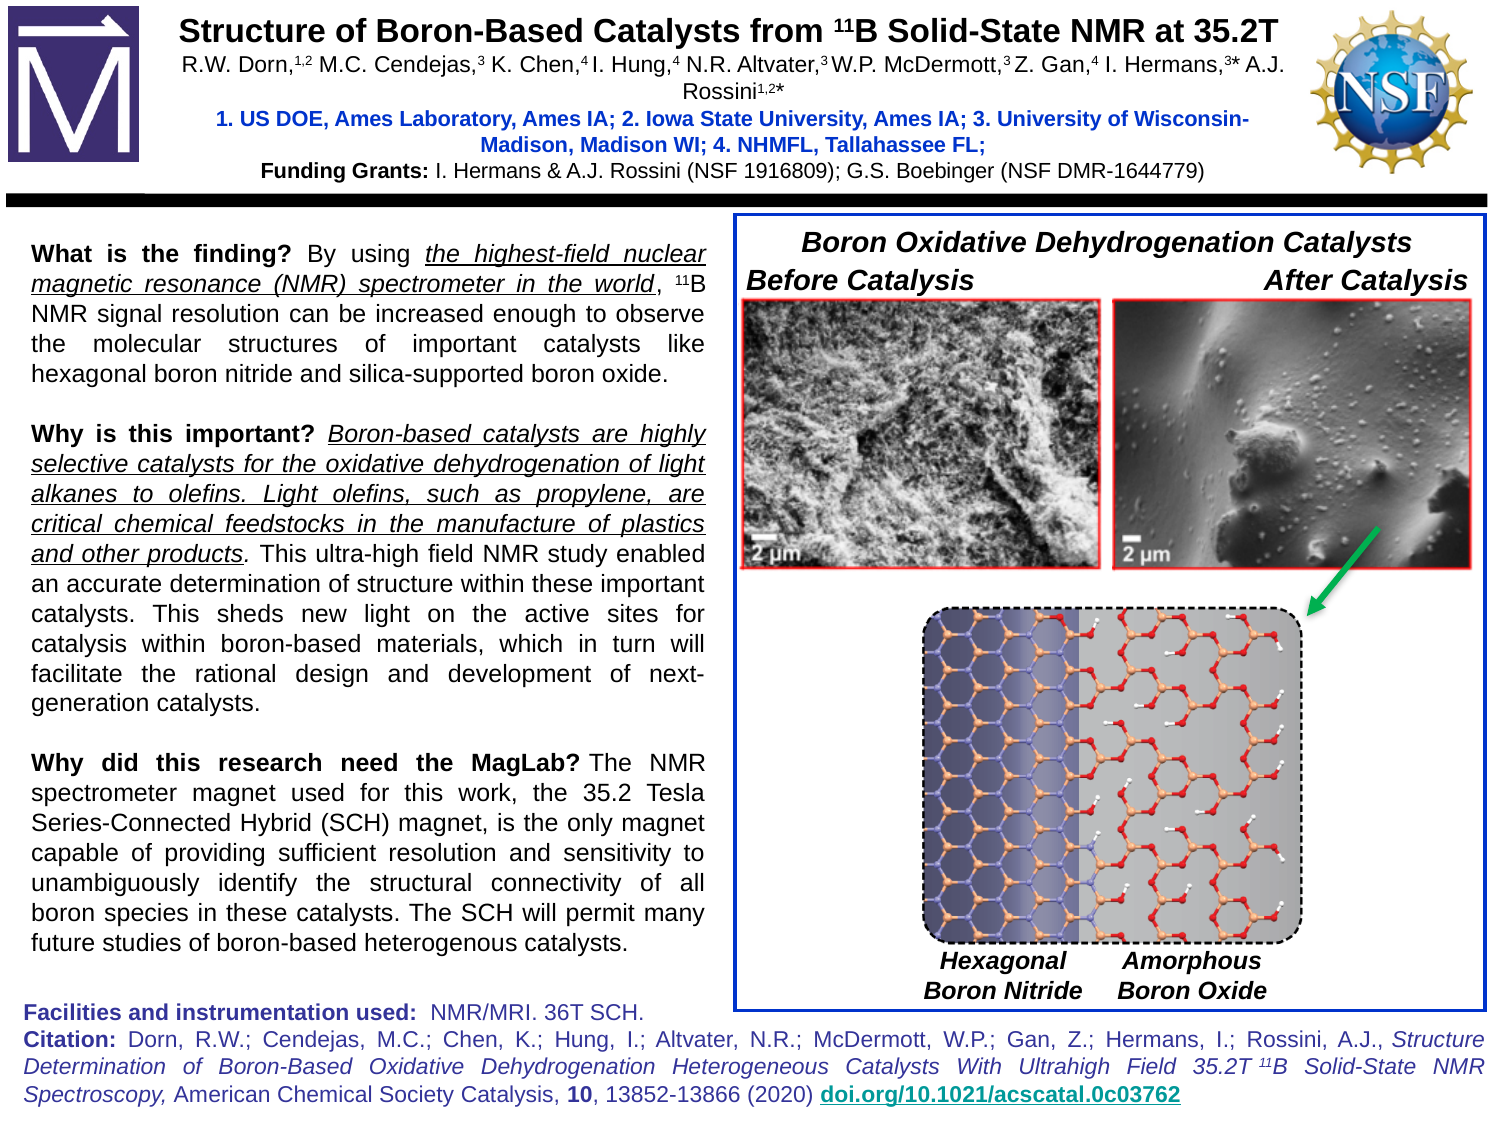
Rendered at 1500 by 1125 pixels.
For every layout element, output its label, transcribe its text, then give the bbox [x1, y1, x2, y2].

picture [1307, 7, 1476, 176]
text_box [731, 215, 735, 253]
text_box Hexagonal Boron Nitride [906, 937, 1101, 1012]
picture [920, 603, 1308, 947]
text_box [1283, 304, 1485, 1011]
text_box Facilities and instrumentation used: NMR/MRI. 36T SCH. Citation: Dorn, R.W.; Cendejas, M.C.; Chen, K.; Hung, I.; Altvater, N.R.; McDermott, W.P.; Gan, Z.; Hermans, I.; Rossini, A.J., Structure Determination of Boron-Based Oxidative Dehydrogenation Heterogeneous Catalysts With Ultrahigh Field 35.2T 11B Solid-State NMR Spectroscopy, American Chemical Society Catalysis, 10, 13852-13866 (2020) doi.org/10.1021/acscatal.0c03762 [8, 989, 1500, 1115]
picture [737, 294, 1107, 573]
picture [8, 6, 139, 163]
text_box What is the finding? By using the highest-field nuclear magnetic resonance (NMR) spectrometer in the world, 11B NMR signal resolution can be increased enough to observe the molecular structures of important catalysts like hexagonal boron nitride and silica-supported boron oxide. Why is this important? Boron-based catalysts are highly selective catalysts for the oxidative dehydrogenation of light alkanes to olefins. Light olefins, such as propylene, are critical chemical feedstocks in the manufacture of plastics and other products. This ultra-high field NMR study enabled an accurate determination of structure within these important catalysts. This sheds new light on the active sites for catalysis within boron-based materials, which in turn will facilitate the rational design and development of next-generation catalysts. Why did this research need the MagLab? The NMR spectrometer magnet used for this work, the 35.2 Tesla Series-Connected Hybrid (SCH) magnet, is the only magnet capable of providing sufficient resolution and sensitivity to unambiguously identify the structural connectivity of all boron species in these catalysts. The SCH will permit many future studies of boron-based heterogenous catalysts. [16, 230, 722, 964]
text_box Amorphous Boron Oxide [1101, 955, 1283, 1013]
picture [1111, 297, 1476, 579]
text_box [735, 578, 1301, 1011]
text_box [1306, 527, 1379, 617]
text_box [735, 214, 1485, 297]
text_box After Catalysis [1249, 253, 1494, 304]
text_box Before Catalysis [731, 253, 1090, 304]
text_box Structure of Boron-Based Catalysts from 11B Solid-State NMR at 35.2T R.W. Dorn,1,2 M.C. Cendejas,3 K. Chen,4 I. Hung,4 N.R. Altvater,3 W.P. McDermott,3 Z. Gan,4 I. Hermans,3* A.J. Rossini1,2* 1. US DOE, Ames Laboratory, Ames IA; 2. Iowa State University, Ames IA; 3. University of Wisconsin-Madison, Madison WI; 4. NHMFL, Tallahassee FL; Funding Grants: I. Hermans & A.J. Rossini (NSF 1916809); G.S. Boebinger (NSF DMR-1644779) [158, 2, 1308, 191]
